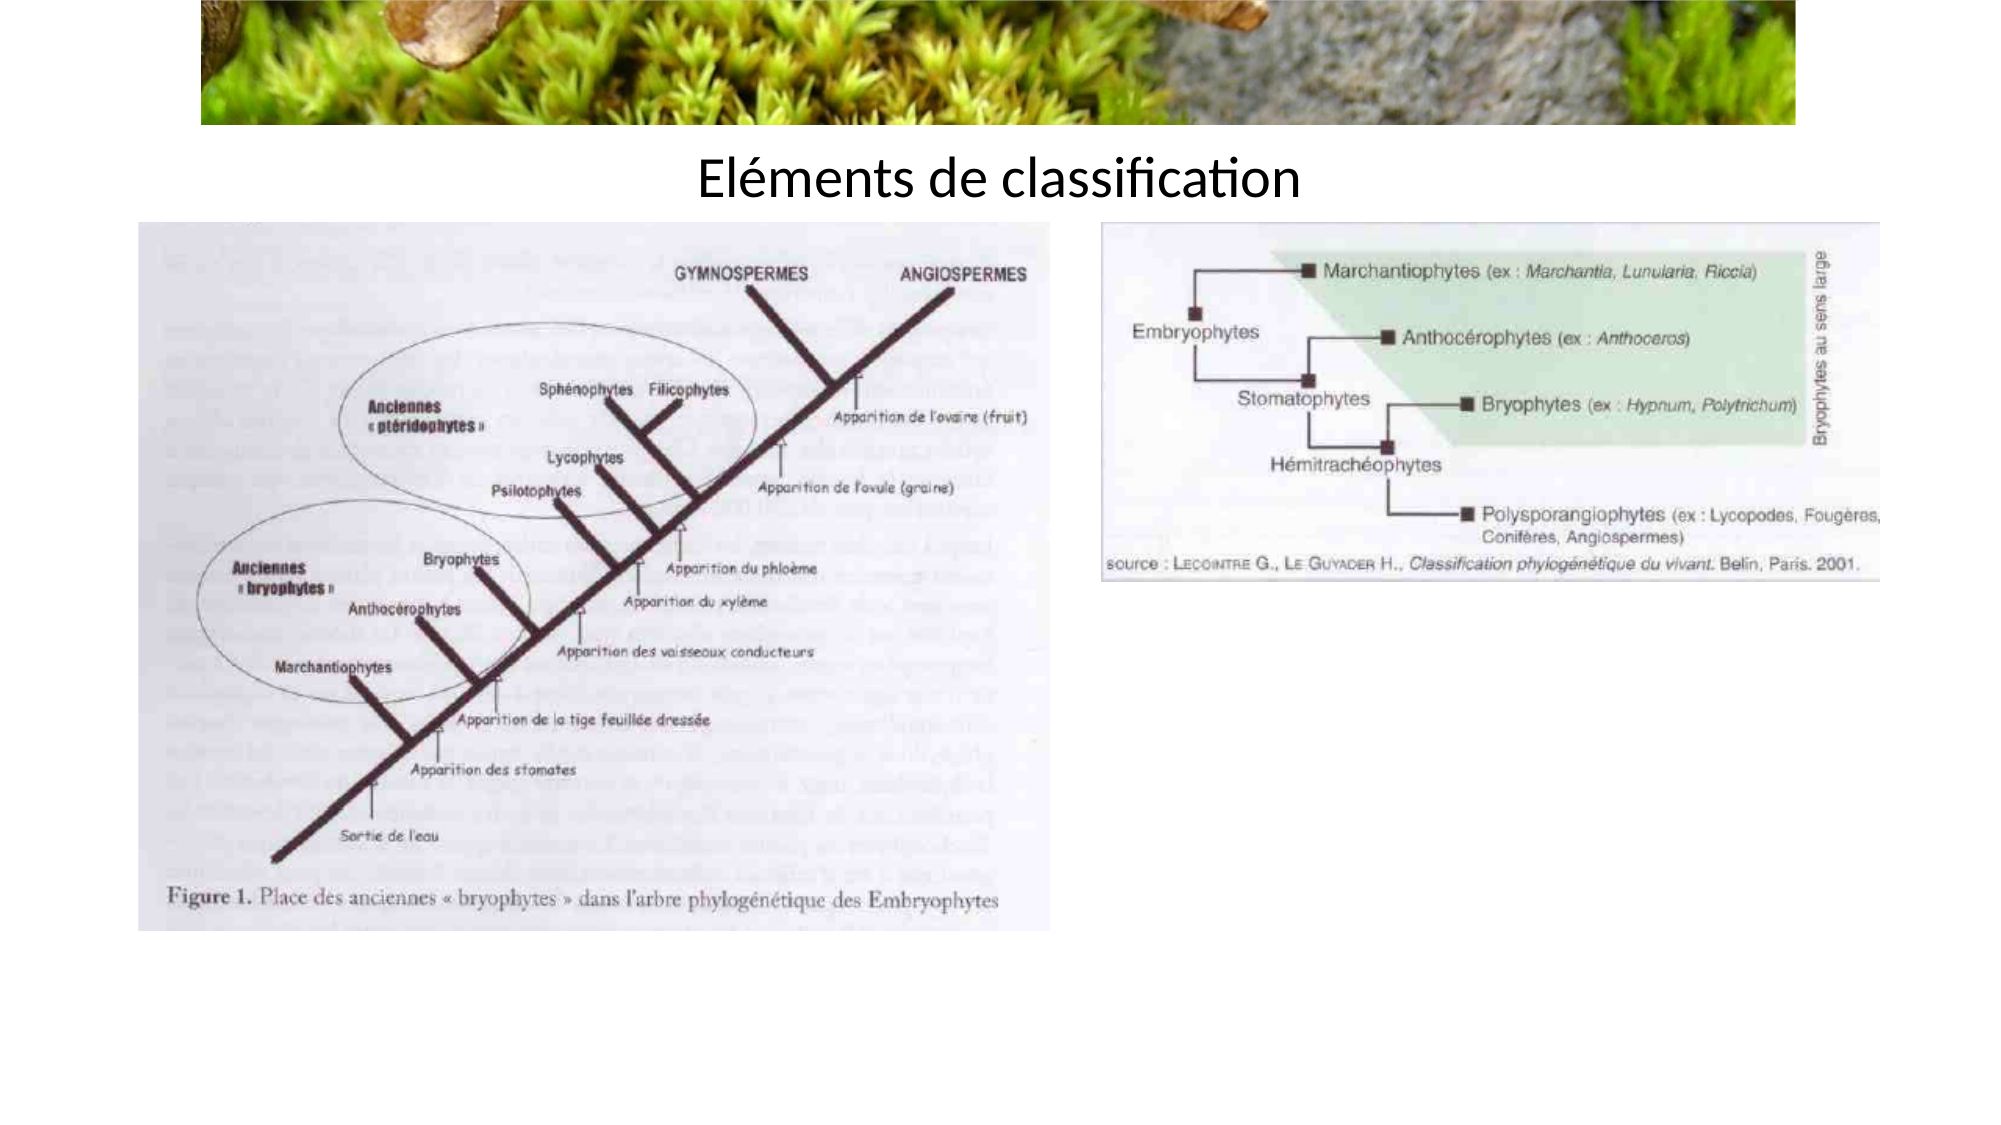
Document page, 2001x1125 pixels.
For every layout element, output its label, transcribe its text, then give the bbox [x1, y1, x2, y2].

picture [1101, 222, 1880, 582]
list Eléments de classification [137, 139, 1863, 1014]
picture [201, 0, 1799, 125]
picture [137, 222, 1050, 931]
